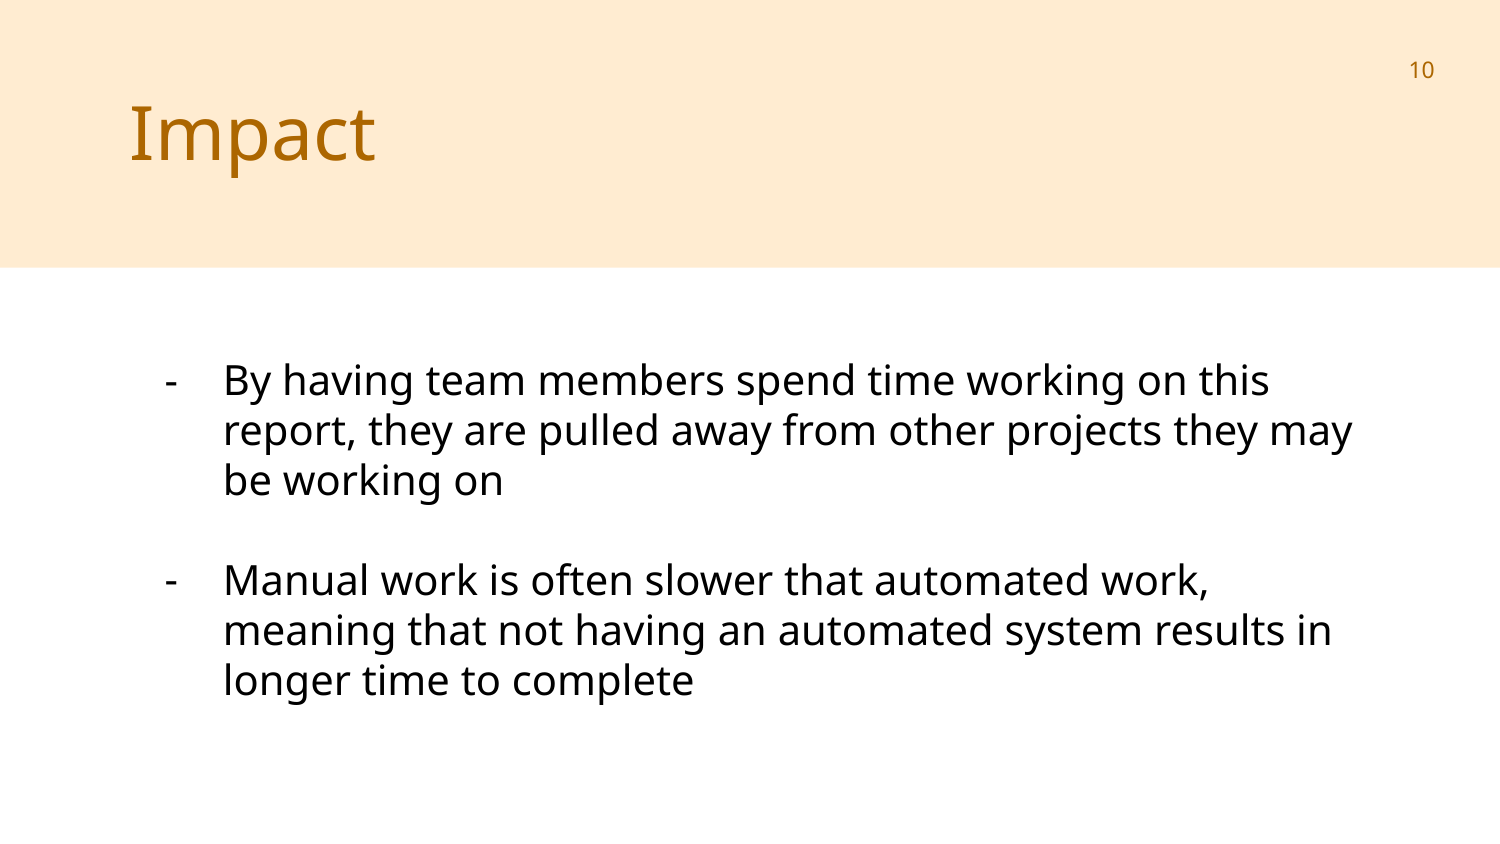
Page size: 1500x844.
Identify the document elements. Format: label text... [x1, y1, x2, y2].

subtitle Impact [129, 85, 1104, 268]
slide_number ‹#› [1392, 41, 1450, 71]
list By having team members spend time working on this report, they are pulled away from other projects they may be working on Manual work is often slower that automated work, meaning that not having an automated system results in longer time to complete [132, 338, 1370, 795]
